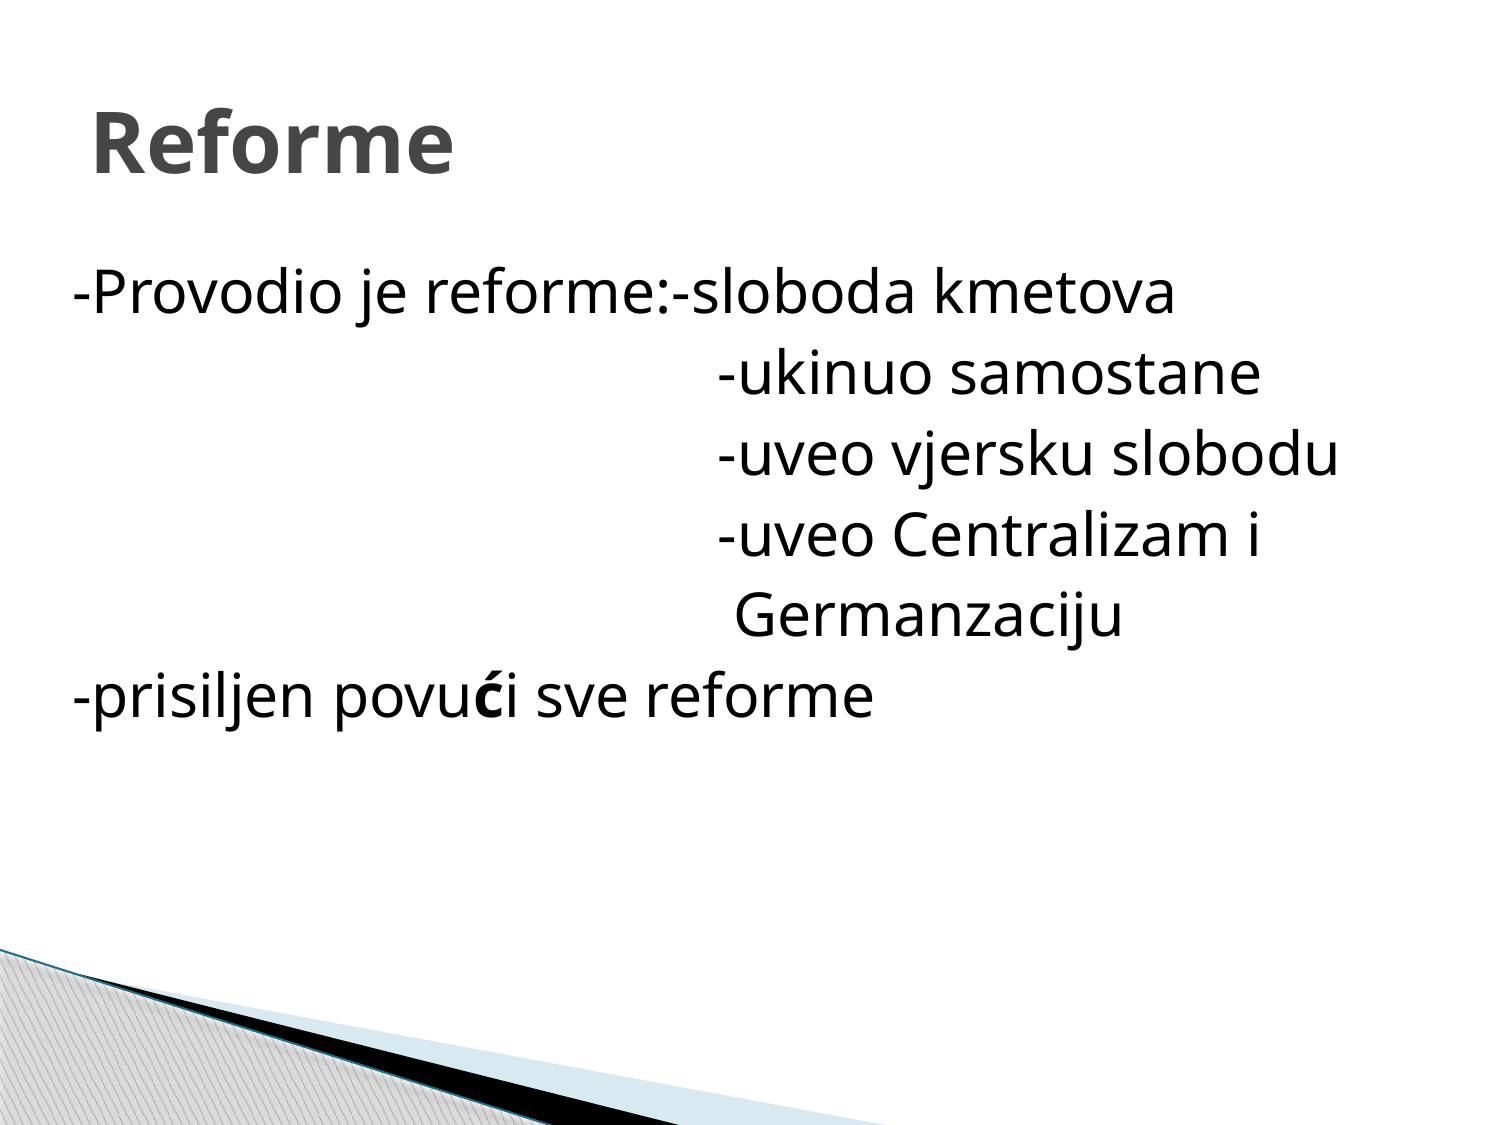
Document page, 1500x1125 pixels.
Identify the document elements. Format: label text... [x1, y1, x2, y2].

list -Provodio je reforme:-sloboda kmetova -ukinuo samostane -uveo vjersku slobodu -uveo Centralizam i Germanzaciju -prisiljen povući sve reforme [39, 246, 1395, 1087]
title Reforme [75, 45, 1425, 233]
